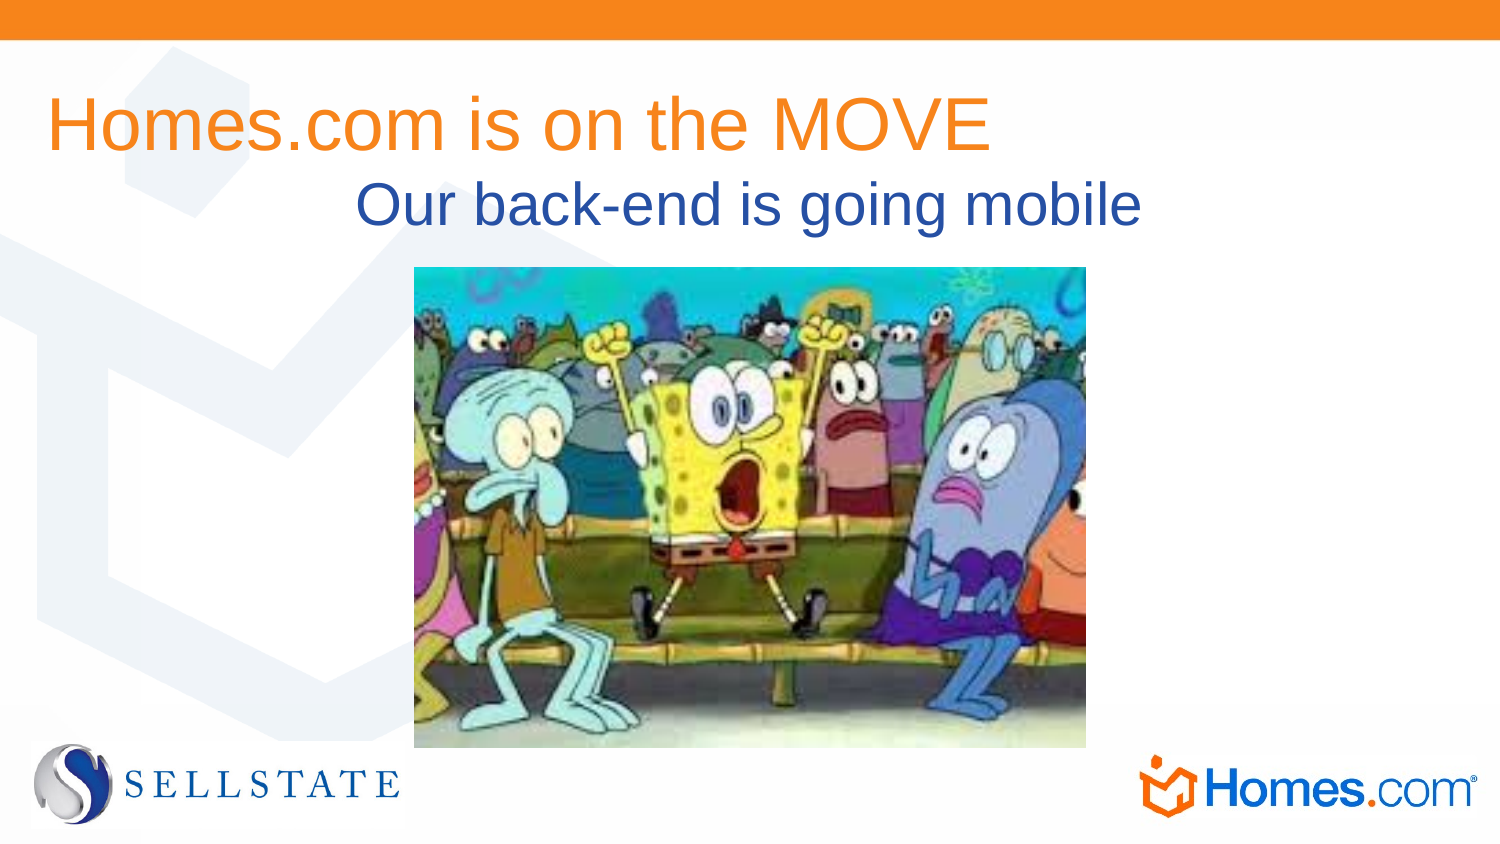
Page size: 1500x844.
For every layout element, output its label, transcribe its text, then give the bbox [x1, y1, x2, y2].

picture [0, 0, 1500, 844]
title Homes.com is on the MOVE [31, 60, 1439, 178]
title Our back-end is going mobile [46, 149, 1454, 268]
